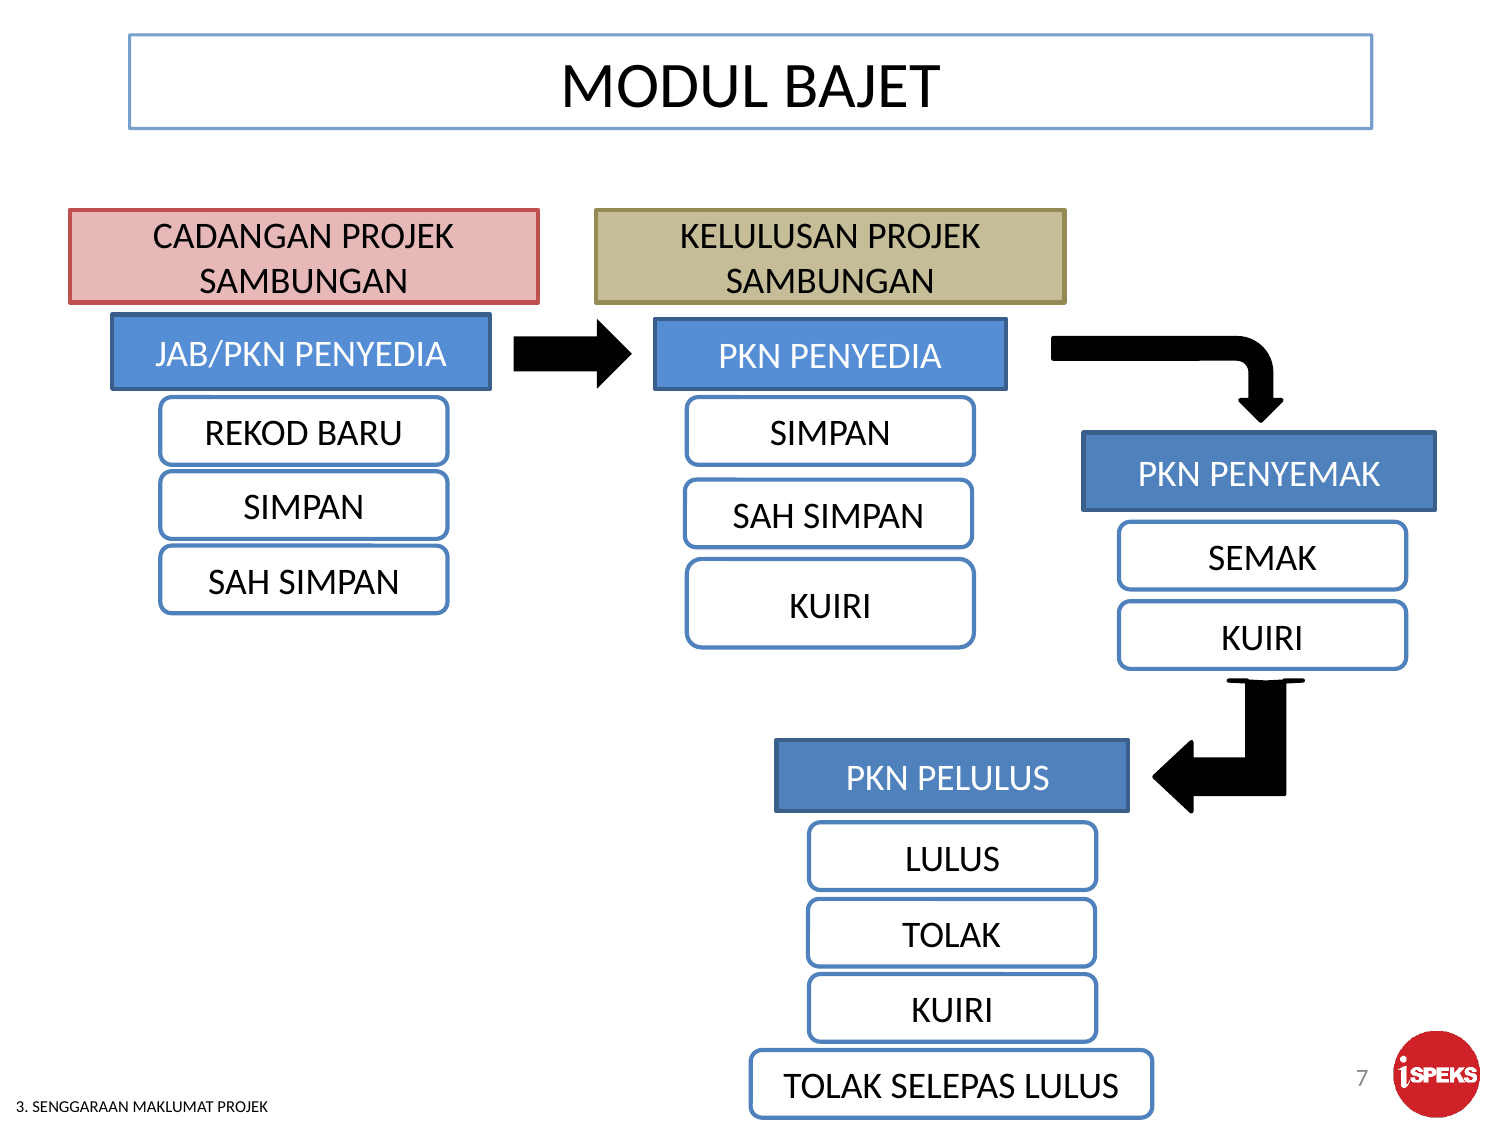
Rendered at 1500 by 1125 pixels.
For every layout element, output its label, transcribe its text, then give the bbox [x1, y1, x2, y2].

text_box SEMAK [1116, 519, 1409, 592]
text_box SIMPAN [684, 394, 977, 467]
text_box SAH SIMPAN [682, 477, 975, 550]
text_box SAH SIMPAN [158, 543, 450, 616]
title MODUL BAJET [129, 34, 1372, 129]
slide_number 7 [1033, 1046, 1373, 1107]
text_box SIMPAN [158, 469, 450, 541]
text_box KUIRI [806, 971, 1099, 1044]
text_box TOLAK SELEPAS LULUS [748, 1047, 1155, 1120]
picture [1378, 1029, 1496, 1118]
text_box KUIRI [684, 556, 977, 650]
text_box 3. SENGGARAAN MAKLUMAT PROJEK [1, 1088, 284, 1124]
text_box LULUS [806, 820, 1099, 893]
text_box JAB/PKN PENYEDIA [110, 312, 492, 391]
text_box KELULUSAN PROJEK SAMBUNGAN [594, 208, 1067, 305]
text_box KUIRI [1116, 599, 1409, 671]
text_box [1051, 335, 1284, 423]
text_box [1152, 678, 1306, 814]
text_box REKOD BARU [158, 394, 450, 467]
text_box [511, 316, 634, 391]
text_box PKN PENYEDIA [653, 317, 1008, 391]
text_box TOLAK [805, 896, 1098, 969]
text_box CADANGAN PROJEK SAMBUNGAN [68, 208, 540, 305]
text_box PKN PELULUS [774, 738, 1130, 813]
text_box PKN PENYEMAK [1081, 430, 1437, 512]
